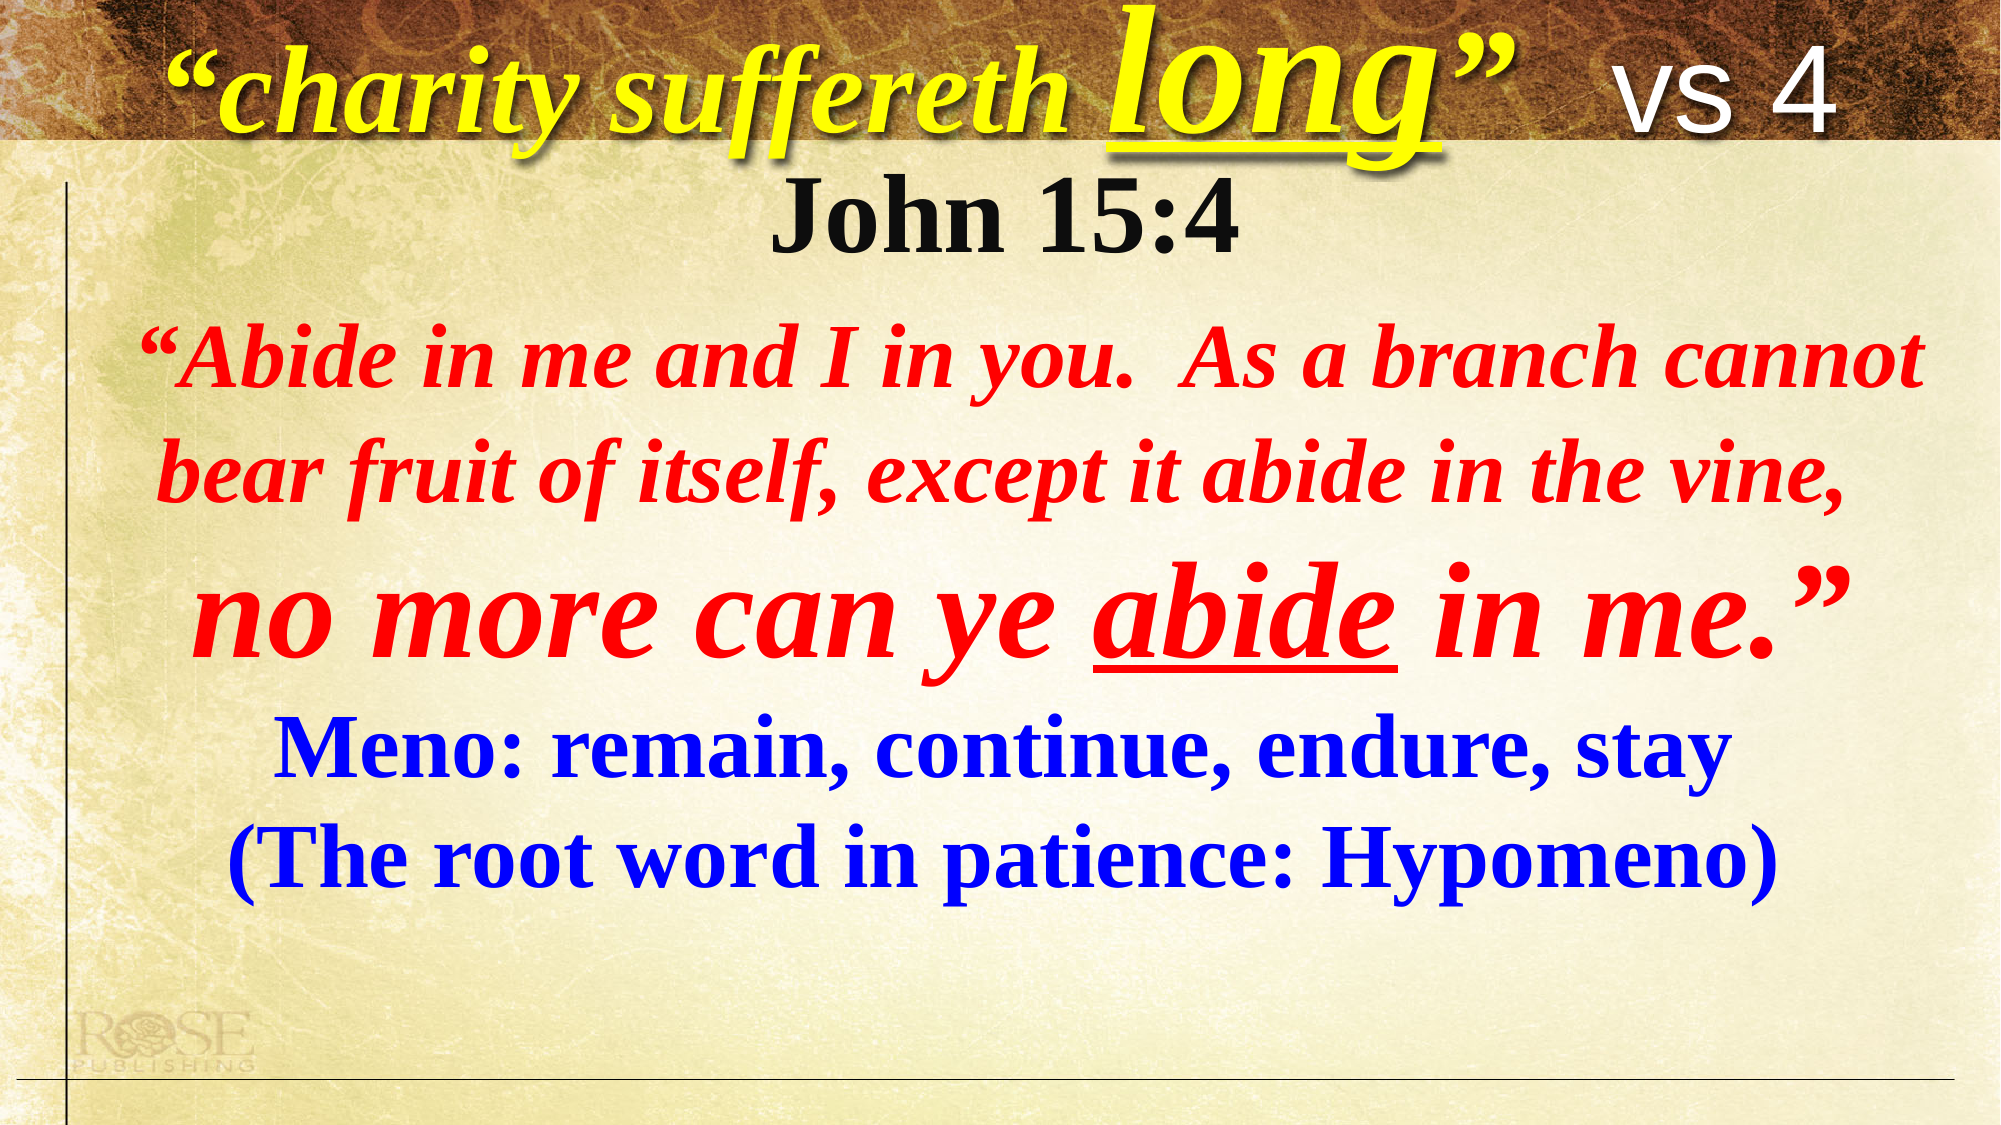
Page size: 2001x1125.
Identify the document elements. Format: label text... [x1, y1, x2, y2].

title “charity suffereth long” vs 4 [89, 0, 1907, 88]
text_box [0, 962, 1963, 1098]
list John 15:4 “Abide in me and I in you. As a branch cannot bear fruit of itself, except it abide in the vine, no more can ye abide in me.” Meno: remain, continue, endure, stay (The root word in patience: Hypomeno) [12, 132, 1997, 838]
picture [0, 0, 2001, 1125]
